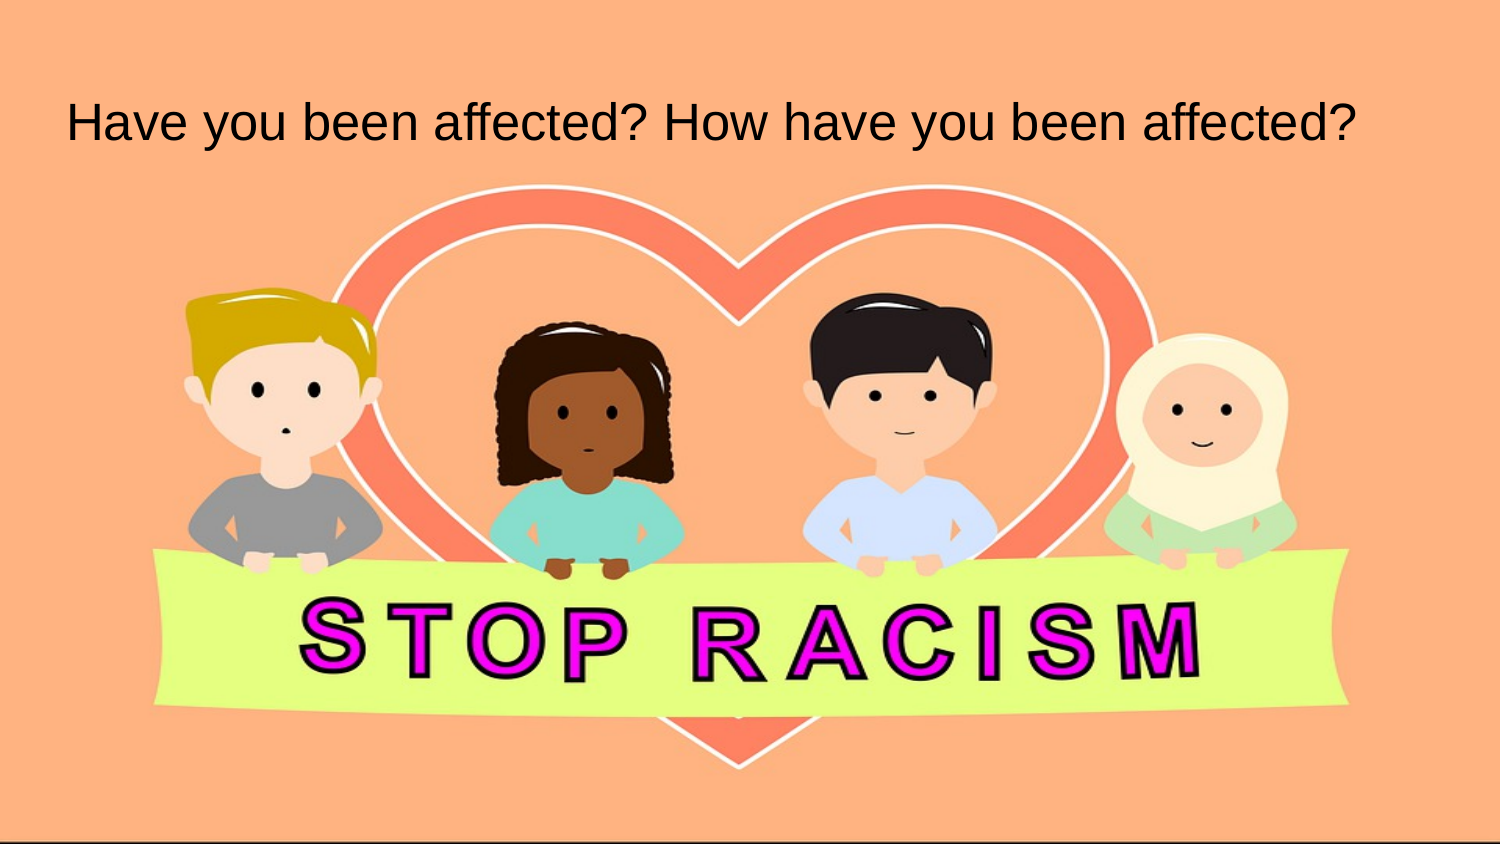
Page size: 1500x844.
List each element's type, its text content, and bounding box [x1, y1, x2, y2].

picture [0, 0, 1500, 844]
title Have you been affected? How have you been affected? [51, 72, 1449, 167]
